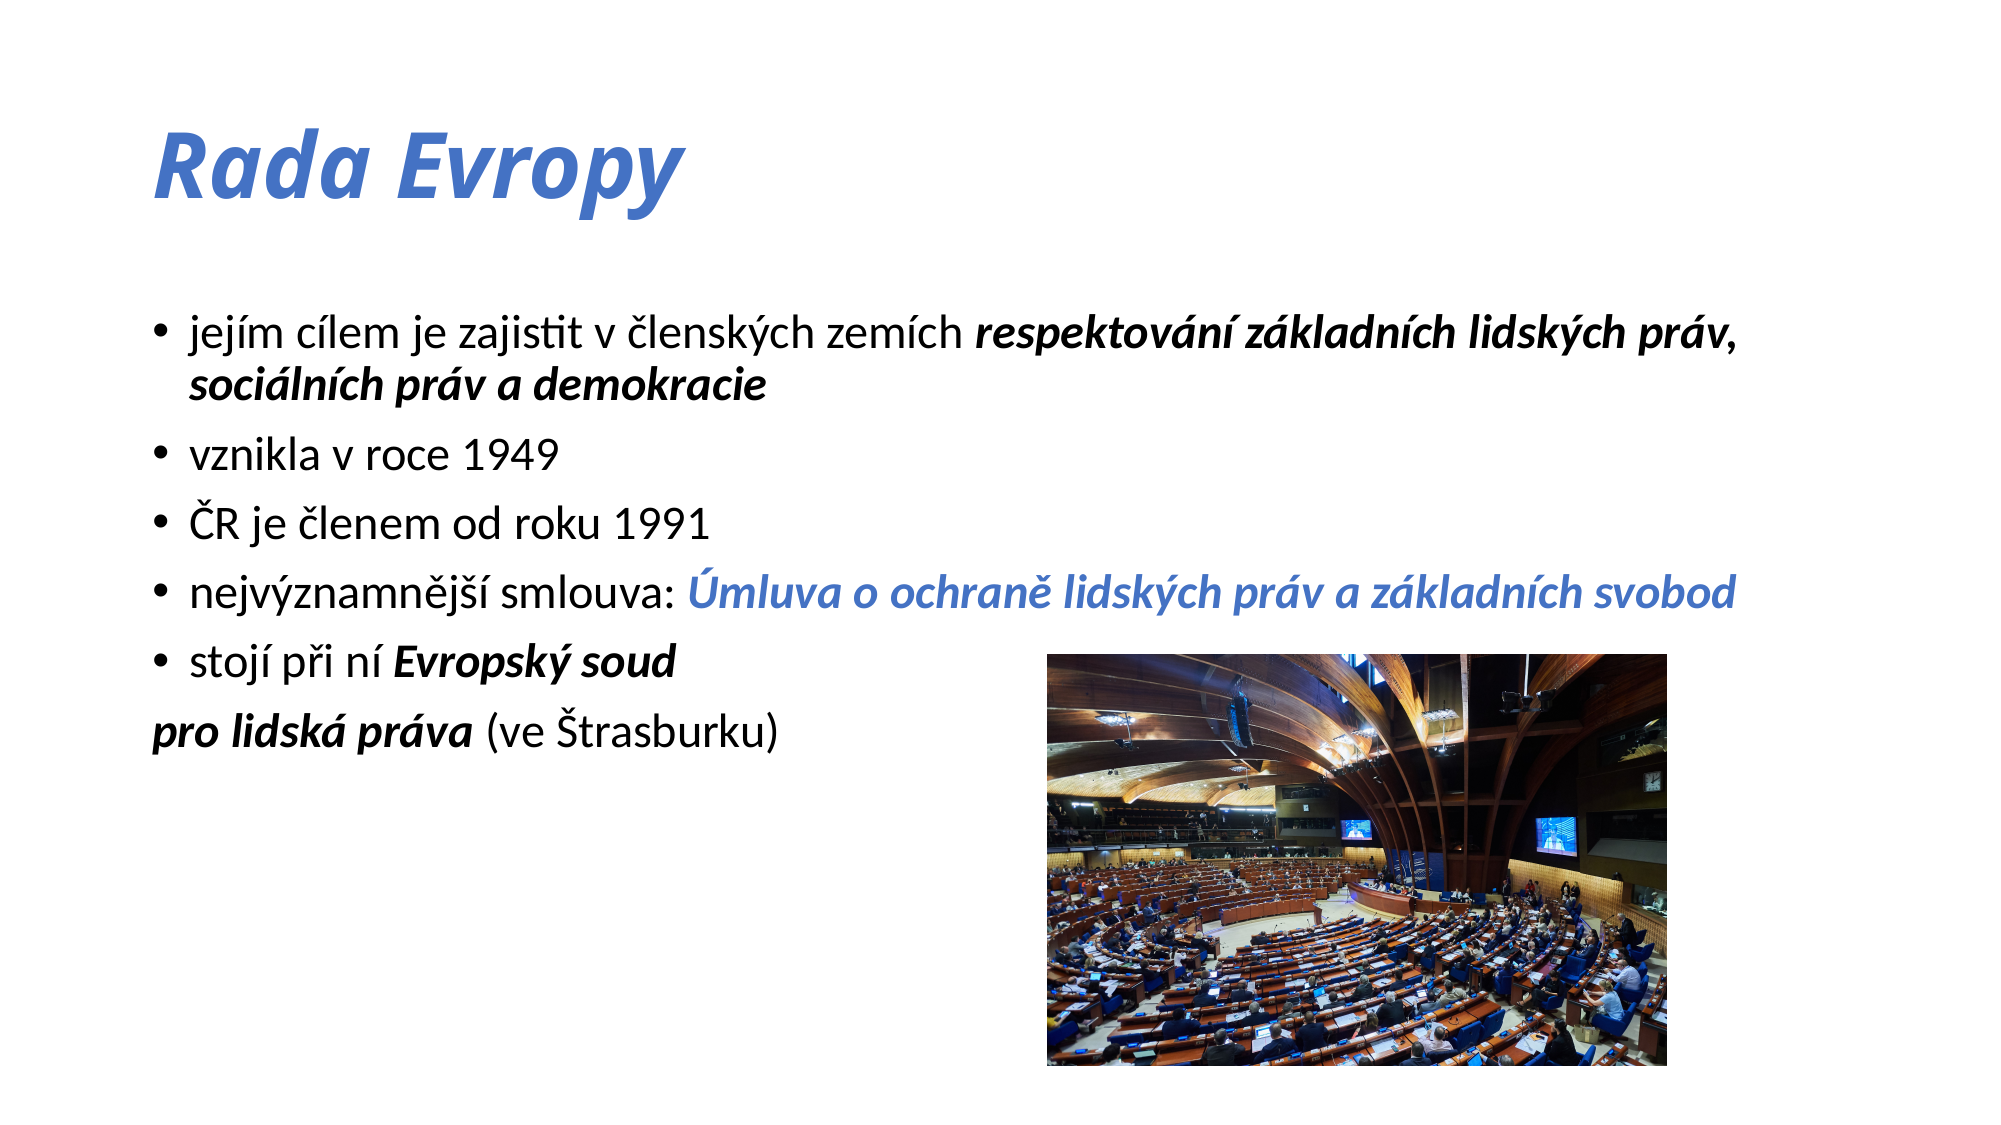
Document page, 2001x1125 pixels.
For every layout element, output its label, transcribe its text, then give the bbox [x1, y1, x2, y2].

list jejím cílem je zajistit v členských zemích respektování základních lidských práv, sociálních práv a demokracie vznikla v roce 1949 ČR je členem od roku 1991 nejvýznamnější smlouva: Úmluva o ochraně lidských práv a základních svobod stojí při ní Evropský soud pro lidská práva (ve Štrasburku) [137, 299, 1863, 771]
picture [1047, 654, 1667, 1066]
title Rada Evropy [137, 59, 1863, 278]
